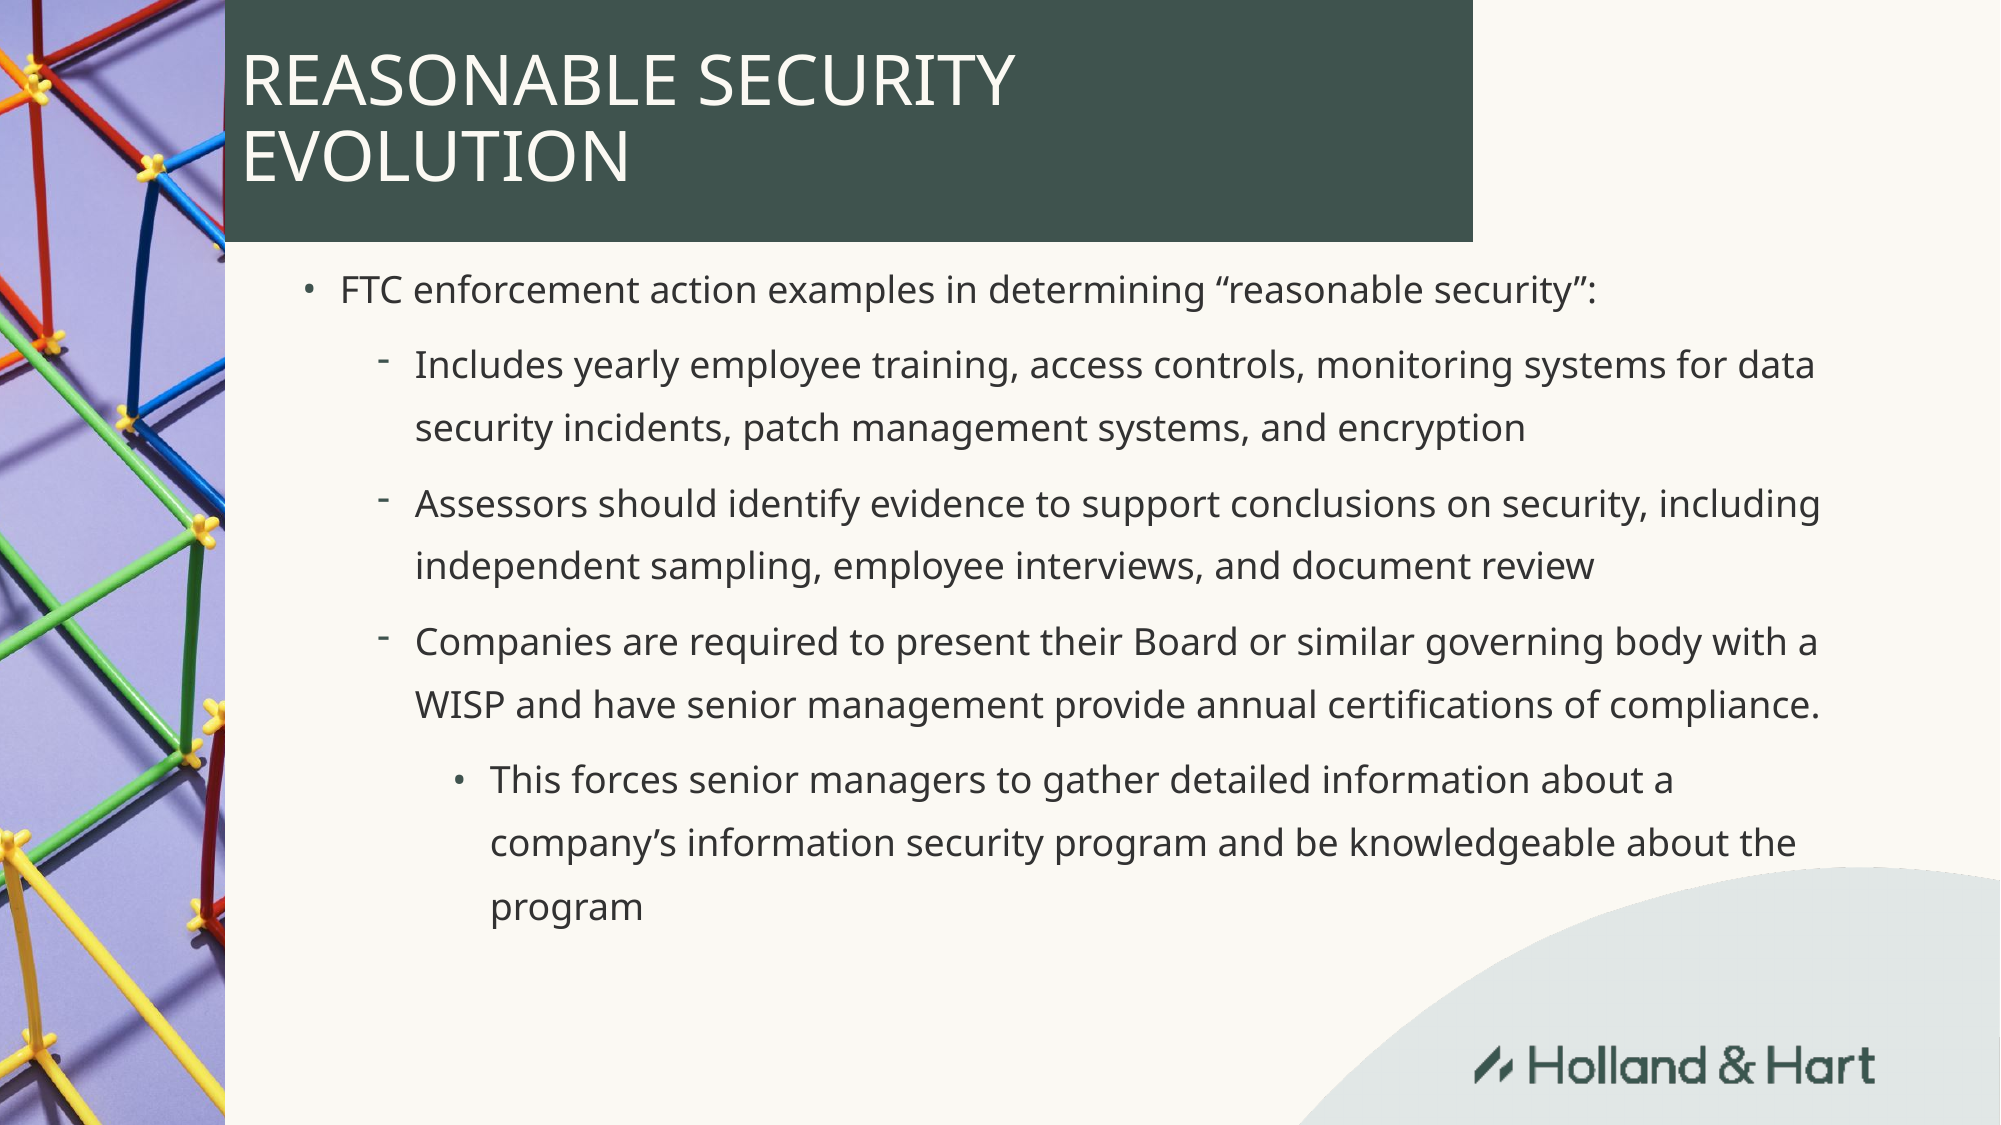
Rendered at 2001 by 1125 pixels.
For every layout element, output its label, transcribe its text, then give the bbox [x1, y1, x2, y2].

list FTC enforcement action examples in determining “reasonable security”: Includes yearly employee training, access controls, monitoring systems for data security incidents, patch management systems, and encryption Assessors should identify evidence to support conclusions on security, including independent sampling, employee interviews, and document review Companies are required to present their Board or similar governing body with a WISP and have senior management provide annual certifications of compliance. This forces senior managers to gather detailed information about a company’s information security program and be knowledgeable about the program [287, 240, 1863, 1013]
title Reasonable Security Evolution [225, 37, 1338, 205]
picture [1250, 867, 2000, 1125]
picture [0, 0, 225, 1125]
